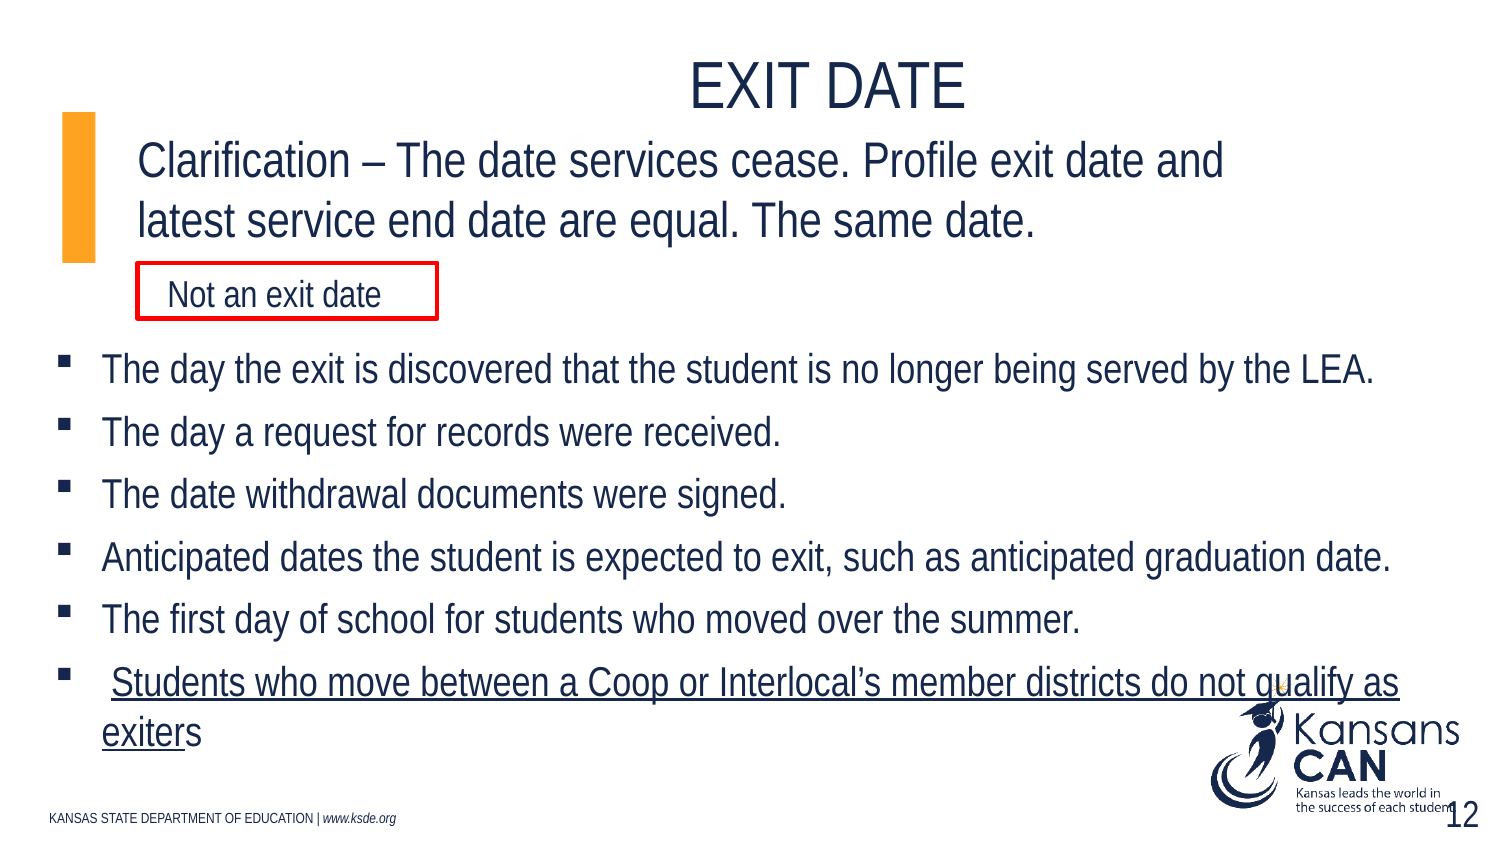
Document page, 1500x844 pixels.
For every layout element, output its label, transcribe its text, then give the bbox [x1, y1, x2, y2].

text_box The day the exit is discovered that the student is no longer being served by the LEA. The day a request for records were received. The date withdrawal documents were signed. Anticipated dates the student is expected to exit, such as anticipated graduation date. The first day of school for students who moved over the summer. Students who move between a Coop or Interlocal’s member districts do not qualify as exiters [24, 334, 1475, 741]
title Exit date [237, 25, 1375, 122]
text_box Not an exit date [137, 262, 438, 319]
list Clarification – The date services cease. Profile exit date and latest service end date are equal. The same date. [62, 112, 1304, 263]
text_box 12 [1424, 783, 1500, 843]
picture [1208, 741, 1463, 822]
